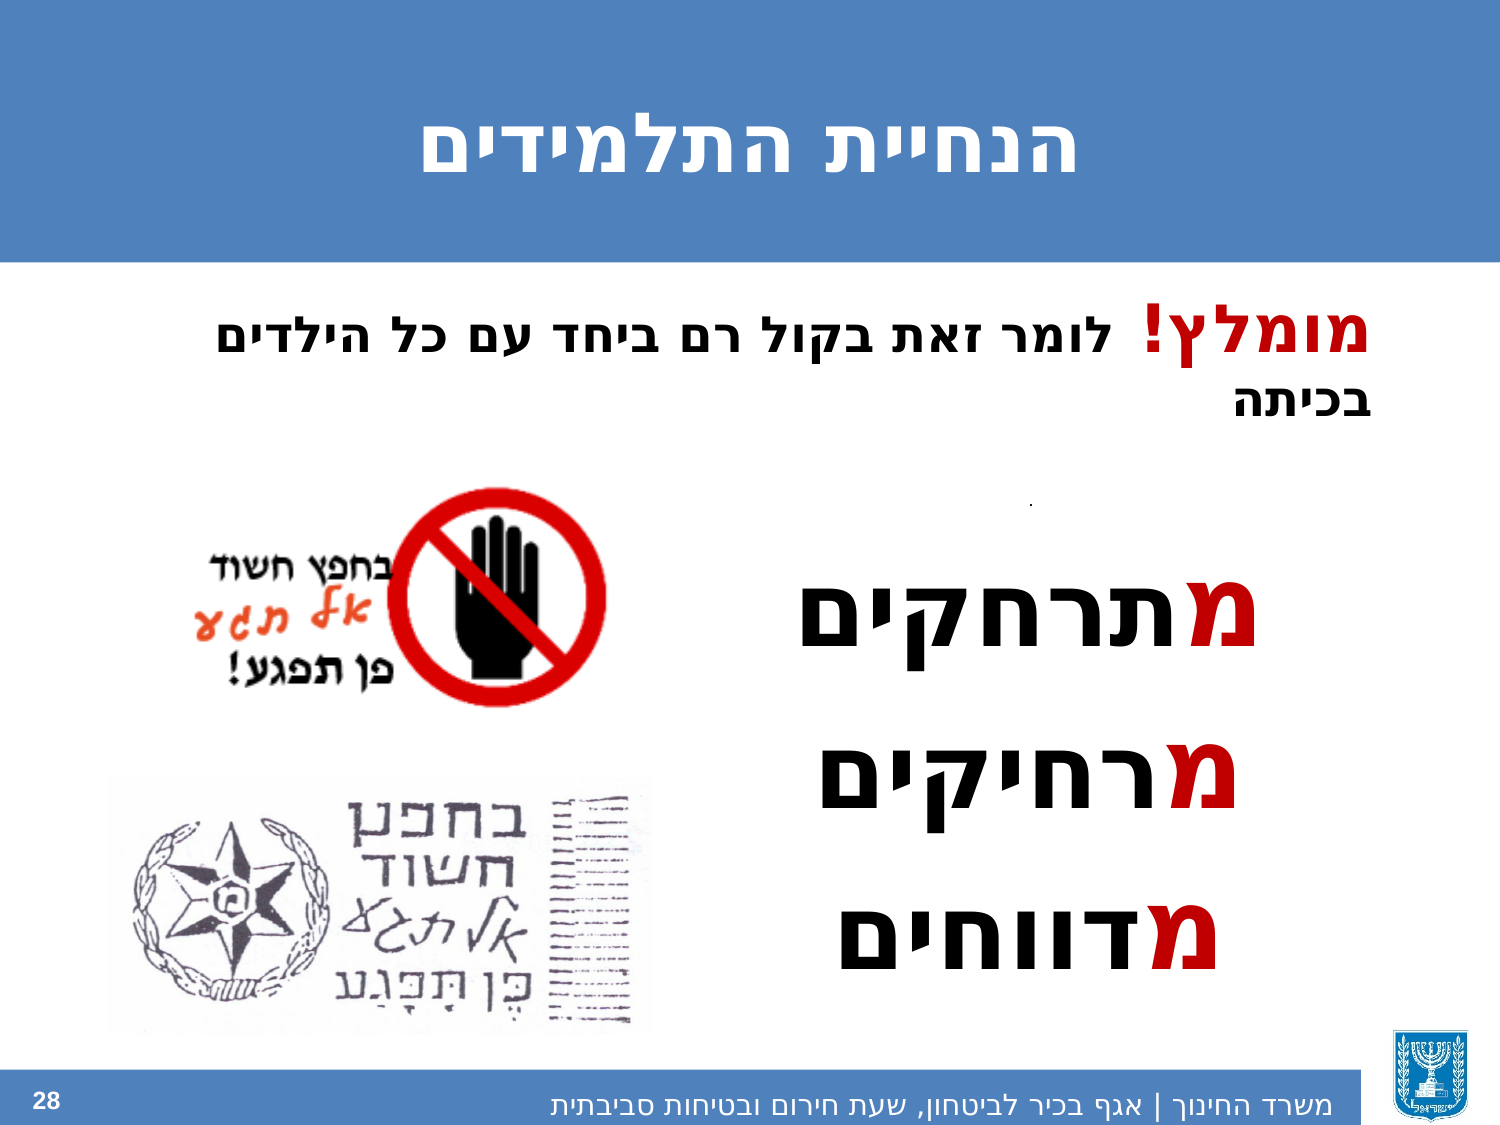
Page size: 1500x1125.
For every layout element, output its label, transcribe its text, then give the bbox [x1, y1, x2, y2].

picture [155, 459, 652, 741]
slide_number 28 [17, 1069, 368, 1125]
text_box . מתרחקים מרחיקים מדווחים [702, 488, 1356, 1068]
picture [107, 777, 652, 1036]
text_box מומלץ! לומר זאת בקול רם ביחד עם כל הילדים בכיתה [112, 278, 1388, 434]
title הנחיית התלמידים [75, 45, 1425, 233]
picture [1361, 1017, 1500, 1125]
